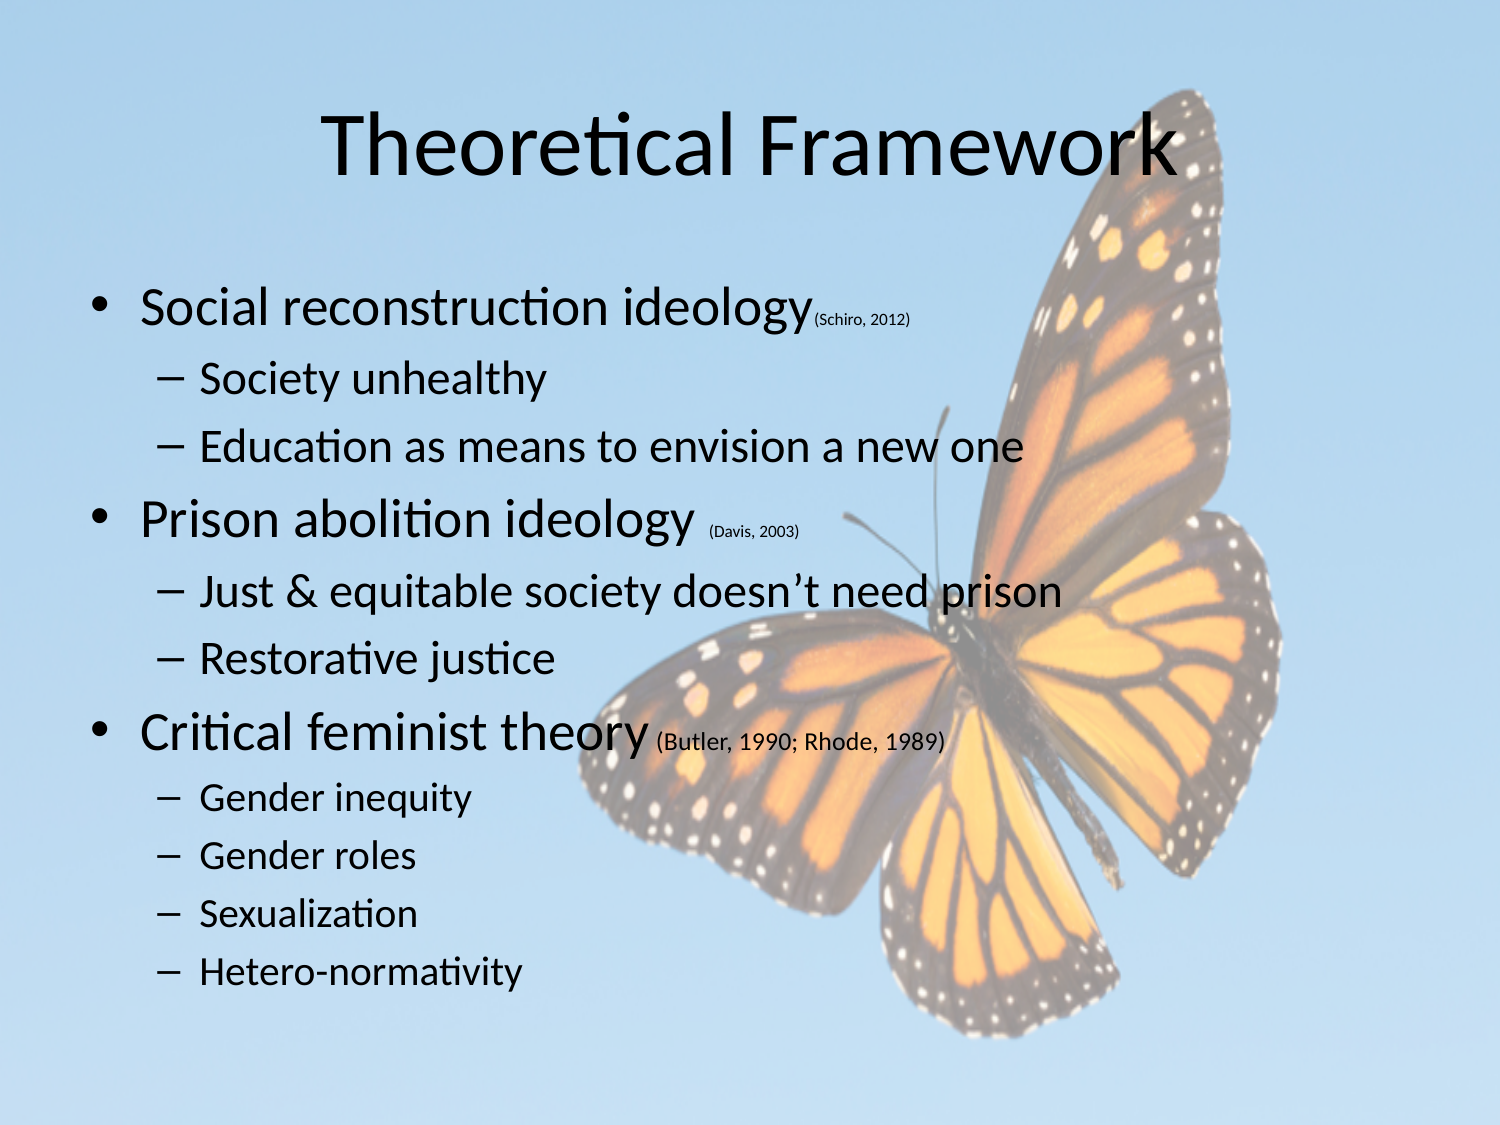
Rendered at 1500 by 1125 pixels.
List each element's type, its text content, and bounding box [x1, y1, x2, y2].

list Social reconstruction ideology(Schiro, 2012) Society unhealthy Education as means to envision a new one Prison abolition ideology (Davis, 2003) Just & equitable society doesn’t need prison Restorative justice Critical feminist theory (Butler, 1990; Rhode, 1989) Gender inequity Gender roles Sexualization Hetero-normativity [75, 262, 1425, 1005]
title Theoretical Framework [75, 45, 1425, 233]
